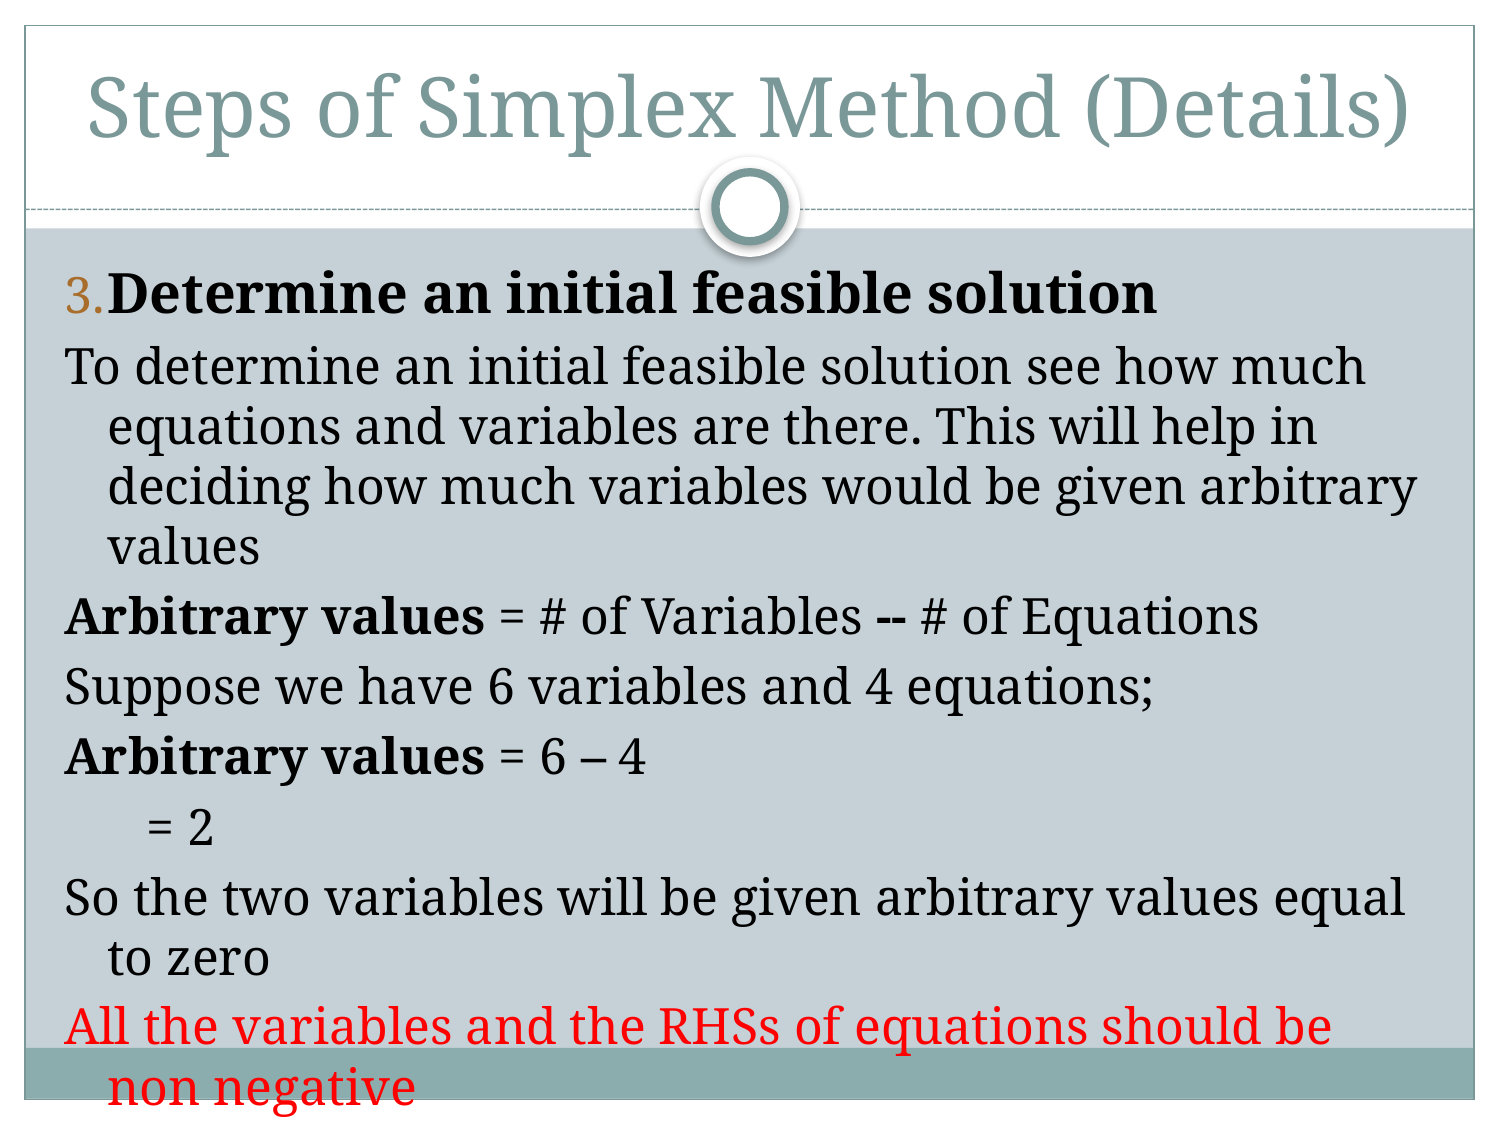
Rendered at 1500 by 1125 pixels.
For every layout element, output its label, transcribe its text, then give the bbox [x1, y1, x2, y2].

list 3. Determine an initial feasible solution To determine an initial feasible solution see how much equations and variables are there. This will help in deciding how much variables would be given arbitrary values Arbitrary values = # of Variables -- # of Equations Suppose we have 6 variables and 4 equations; Arbitrary values = 6 – 4 = 2 So the two variables will be given arbitrary values equal to zero All the variables and the RHSs of equations should be non negative [49, 250, 1445, 1125]
title Steps of Simplex Method (Details) [49, 37, 1450, 162]
